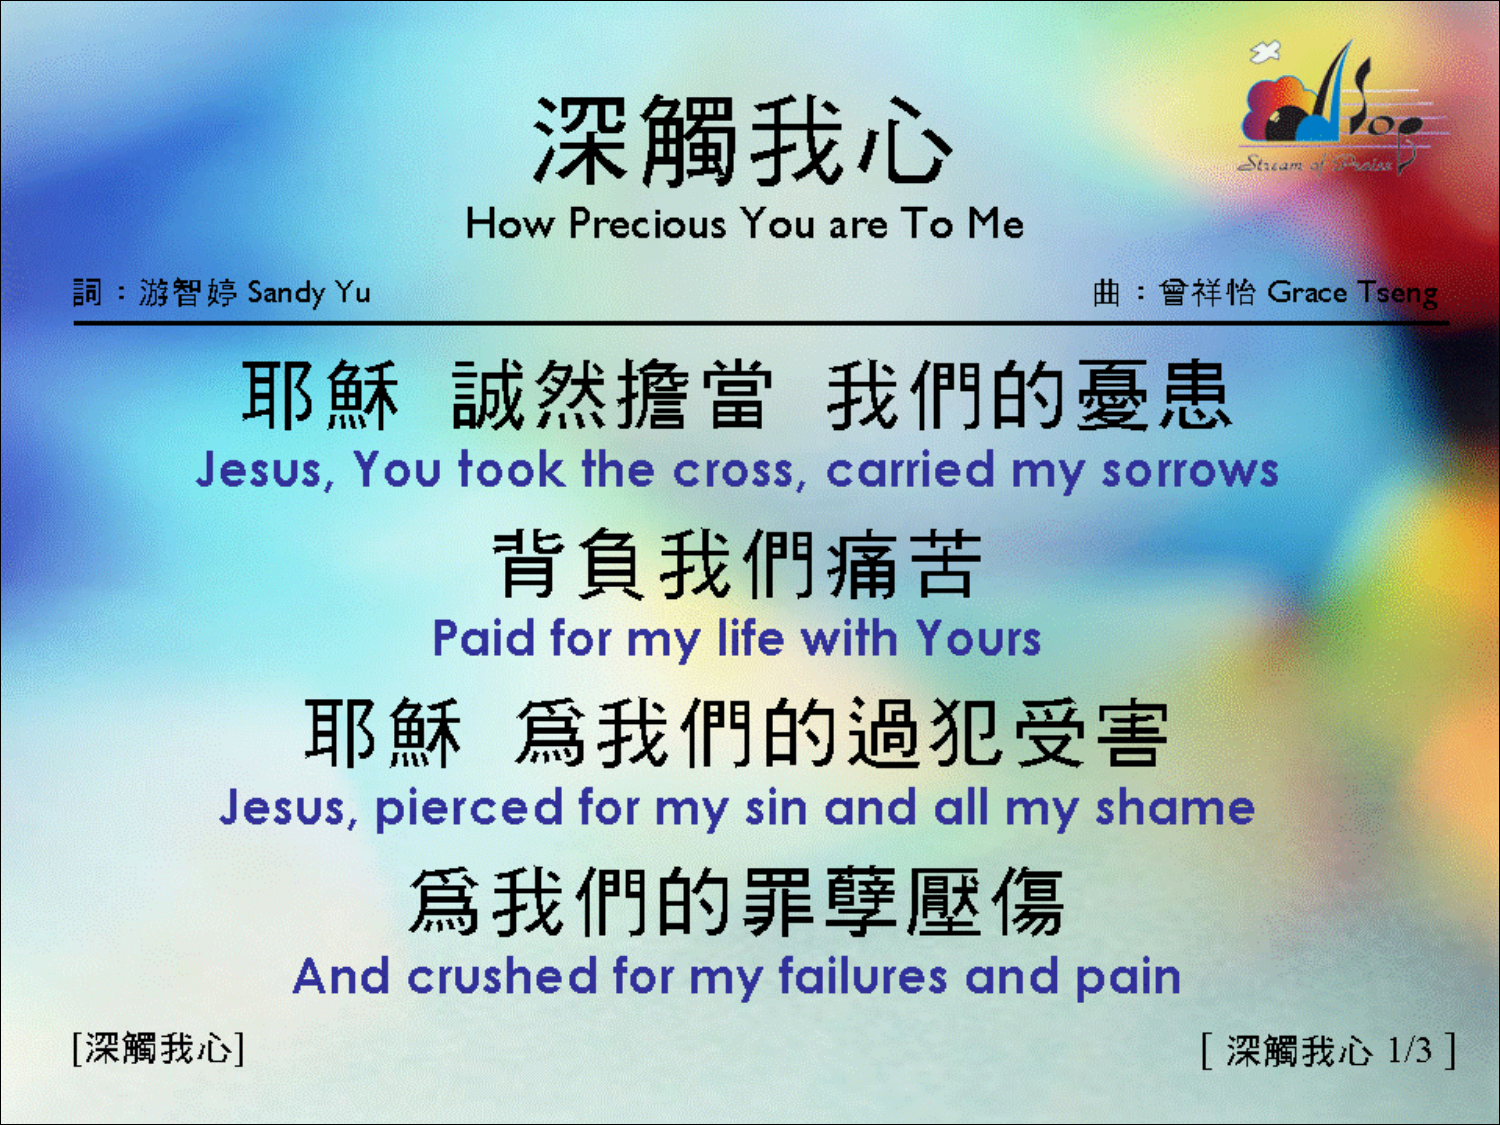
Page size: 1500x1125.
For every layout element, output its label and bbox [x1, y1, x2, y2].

text_box [0, 0, 1500, 1125]
